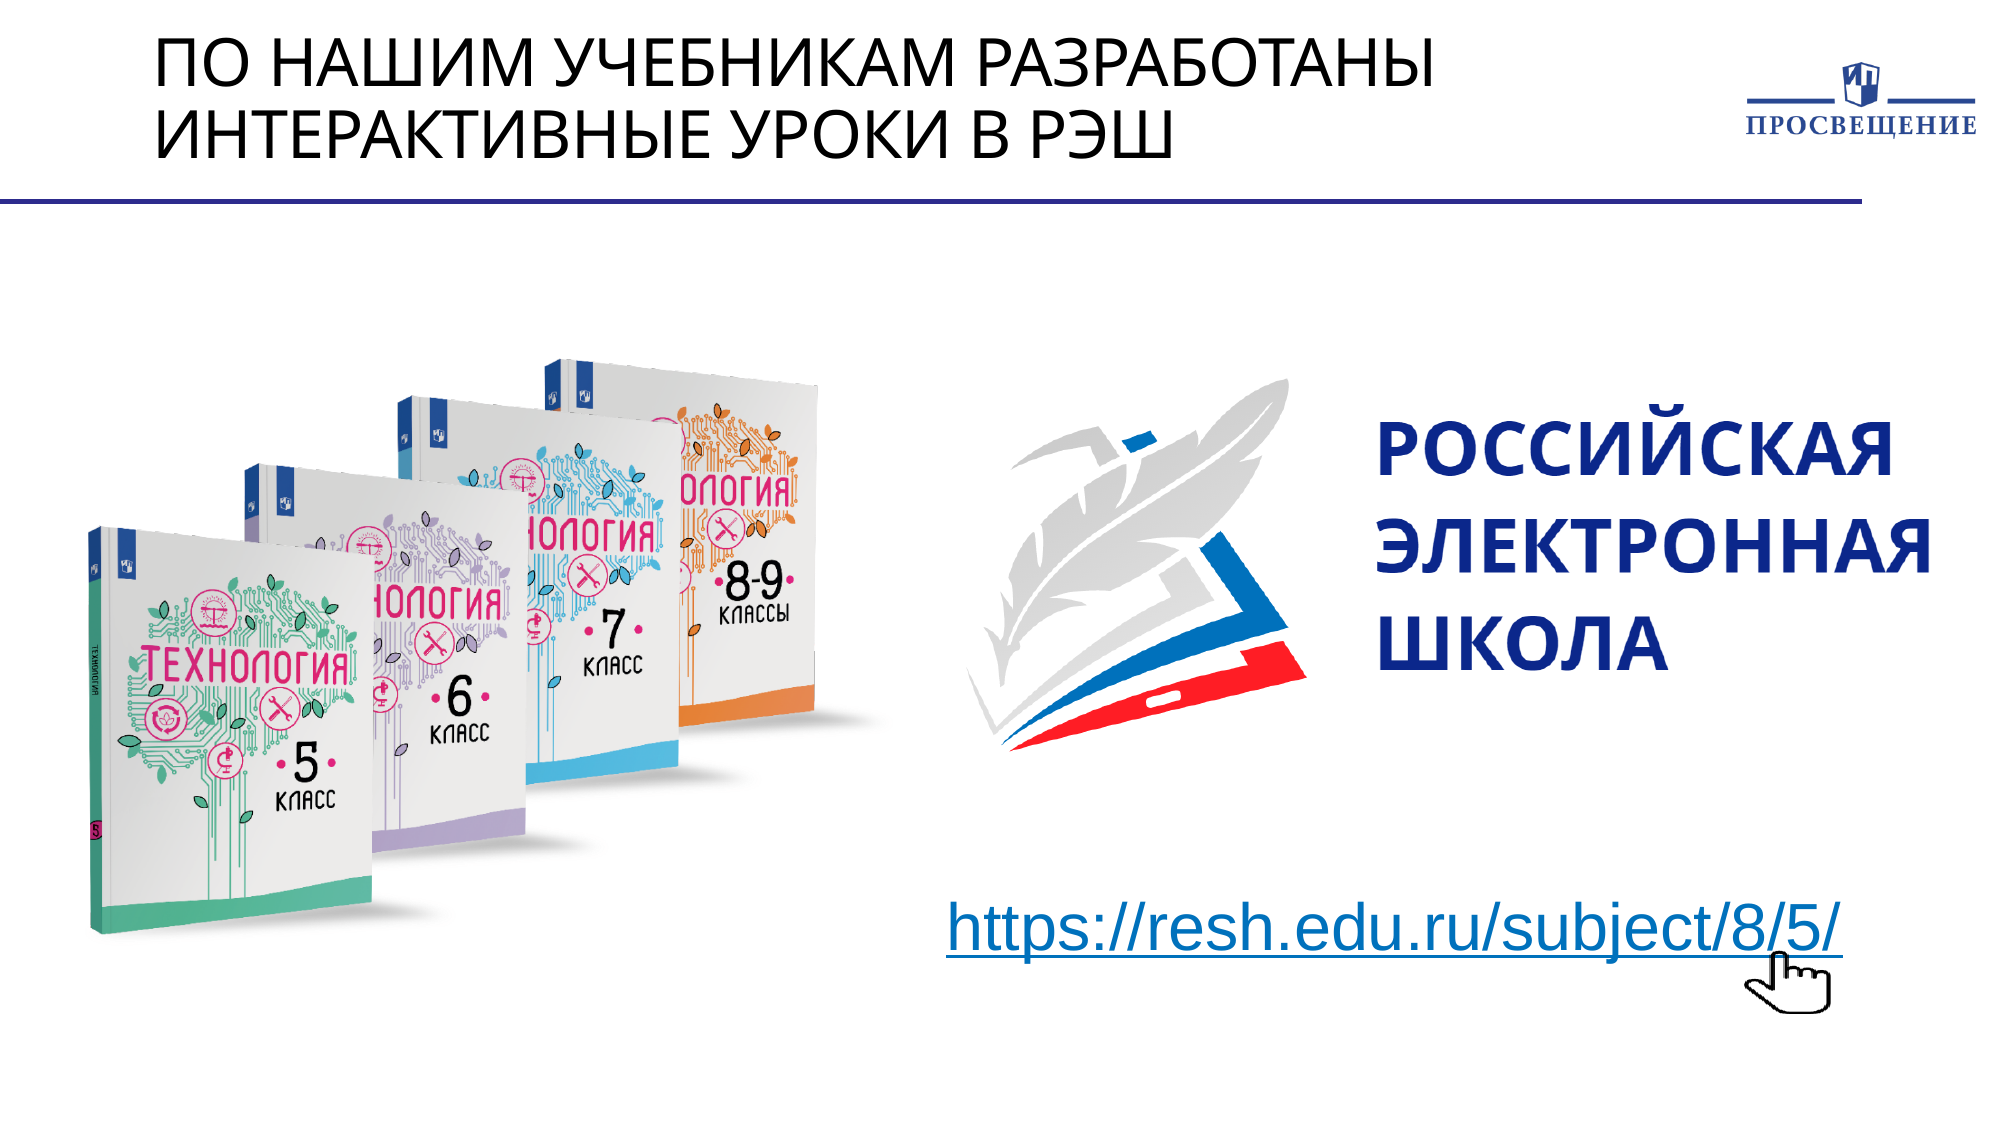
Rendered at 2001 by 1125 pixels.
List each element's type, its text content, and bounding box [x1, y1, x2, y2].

title ПО НАШИМ УЧЕБНИКАМ РАЗРАБОТАНЫ ИНТЕРАКТИВНЫЕ УРОКИ В РЭШ [137, 0, 1863, 202]
picture [1863, 62, 1976, 139]
picture [939, 356, 1960, 769]
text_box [880, 871, 1910, 1014]
picture [33, 340, 926, 987]
